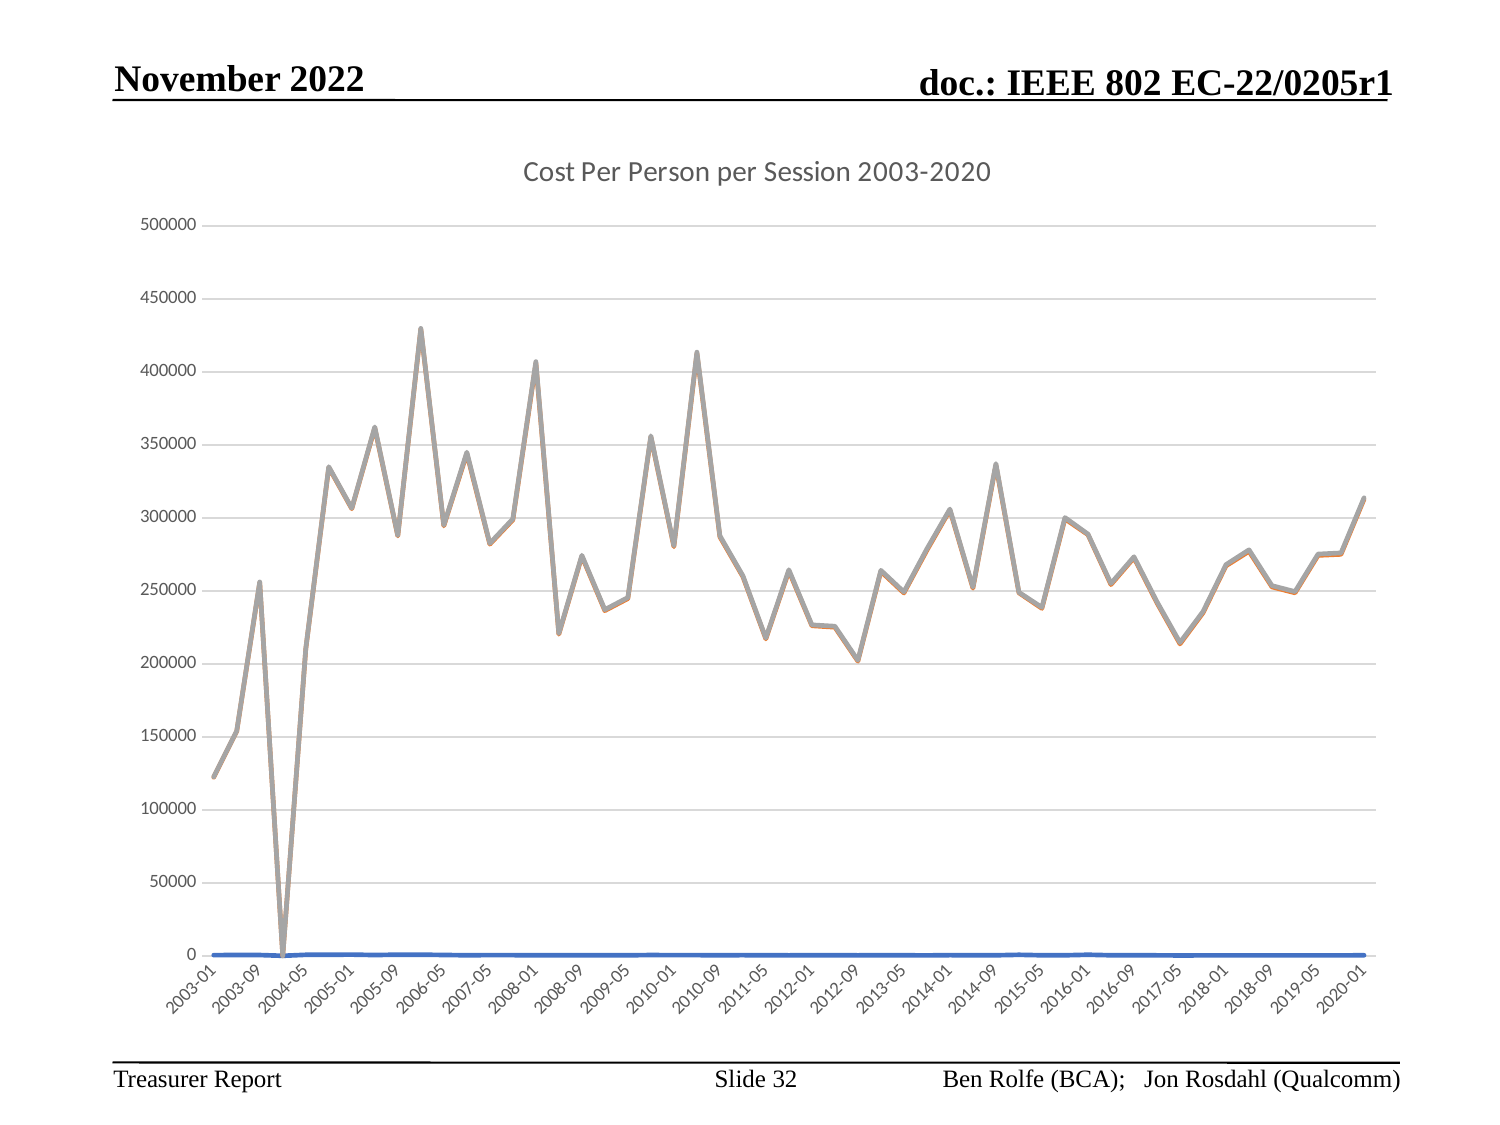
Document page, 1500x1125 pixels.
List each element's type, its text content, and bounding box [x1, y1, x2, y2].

slide_number Slide 32 [712, 1061, 800, 1123]
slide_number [114, 54, 423, 100]
chart [114, 124, 1402, 1038]
footer Ben Rolfe (BCA); Jon Rosdahl (Qualcomm) [826, 1061, 1402, 1093]
